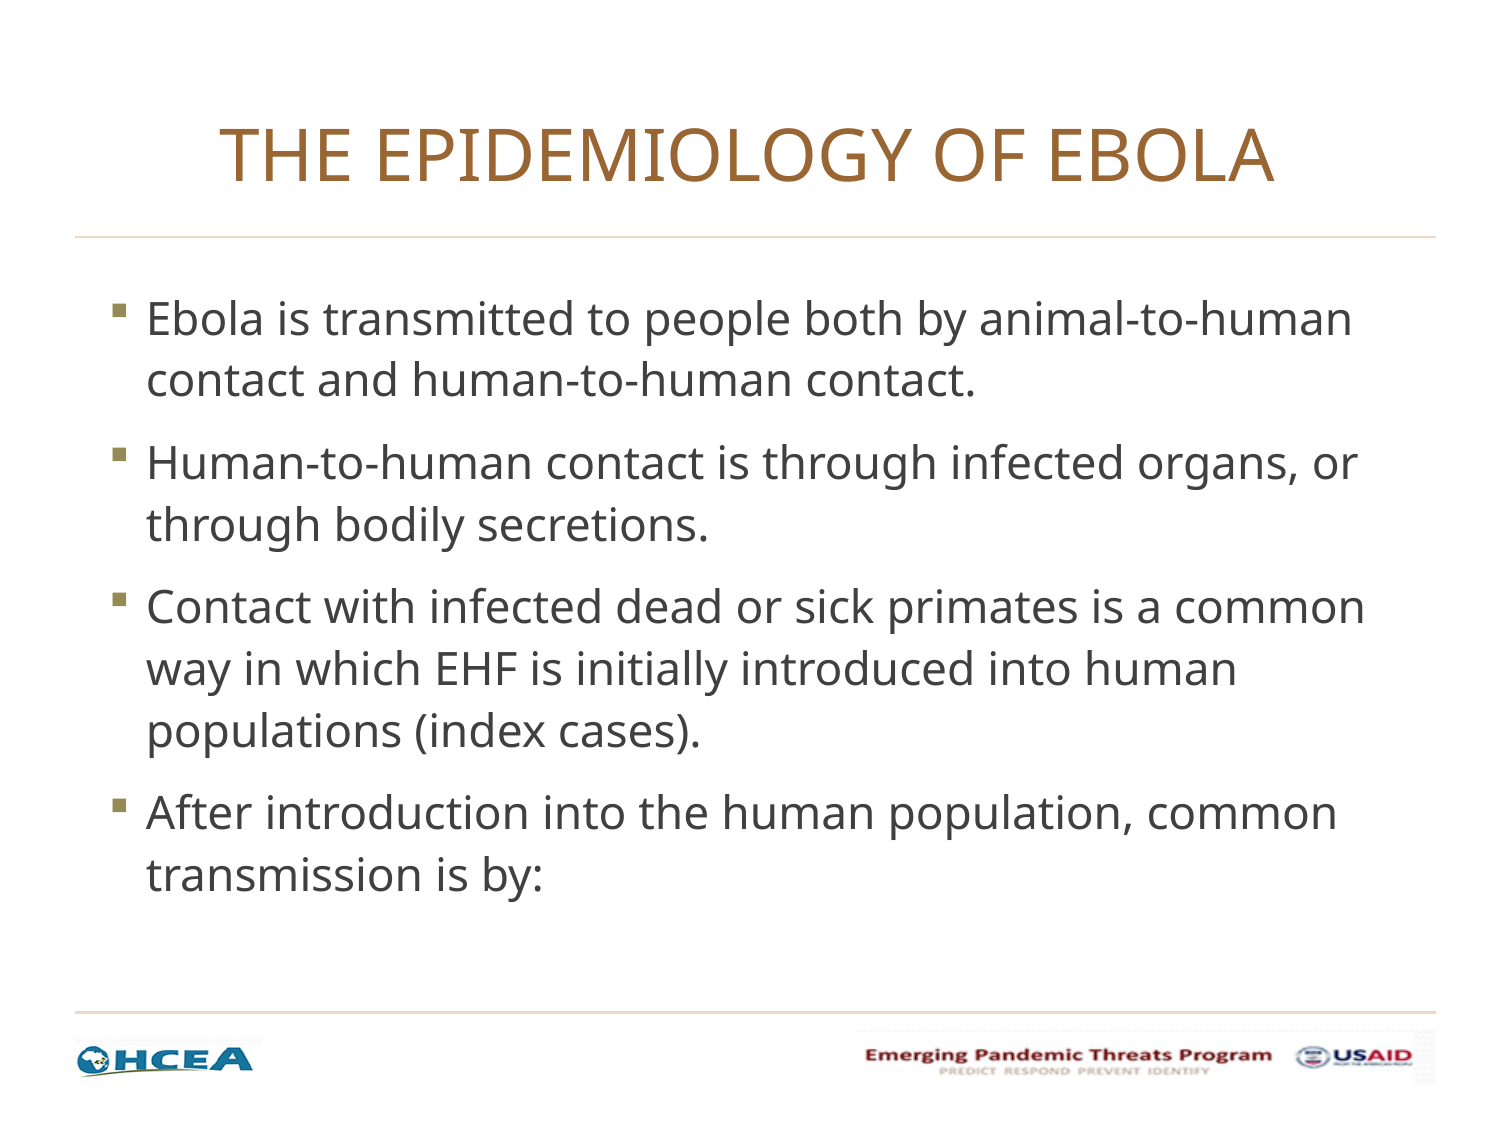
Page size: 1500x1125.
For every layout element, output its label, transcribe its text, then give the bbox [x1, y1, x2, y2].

title The epidemiology of Ebola [69, 66, 1425, 238]
list Ebola is transmitted to people both by animal-to-human contact and human-to-human contact. Human-to-human contact is through infected organs, or through bodily secretions. Contact with infected dead or sick primates is a common way in which EHF is initially introduced into human populations (index cases). After introduction into the human population, common transmission is by: [75, 275, 1413, 913]
picture [854, 1029, 1436, 1086]
picture [75, 1037, 262, 1078]
